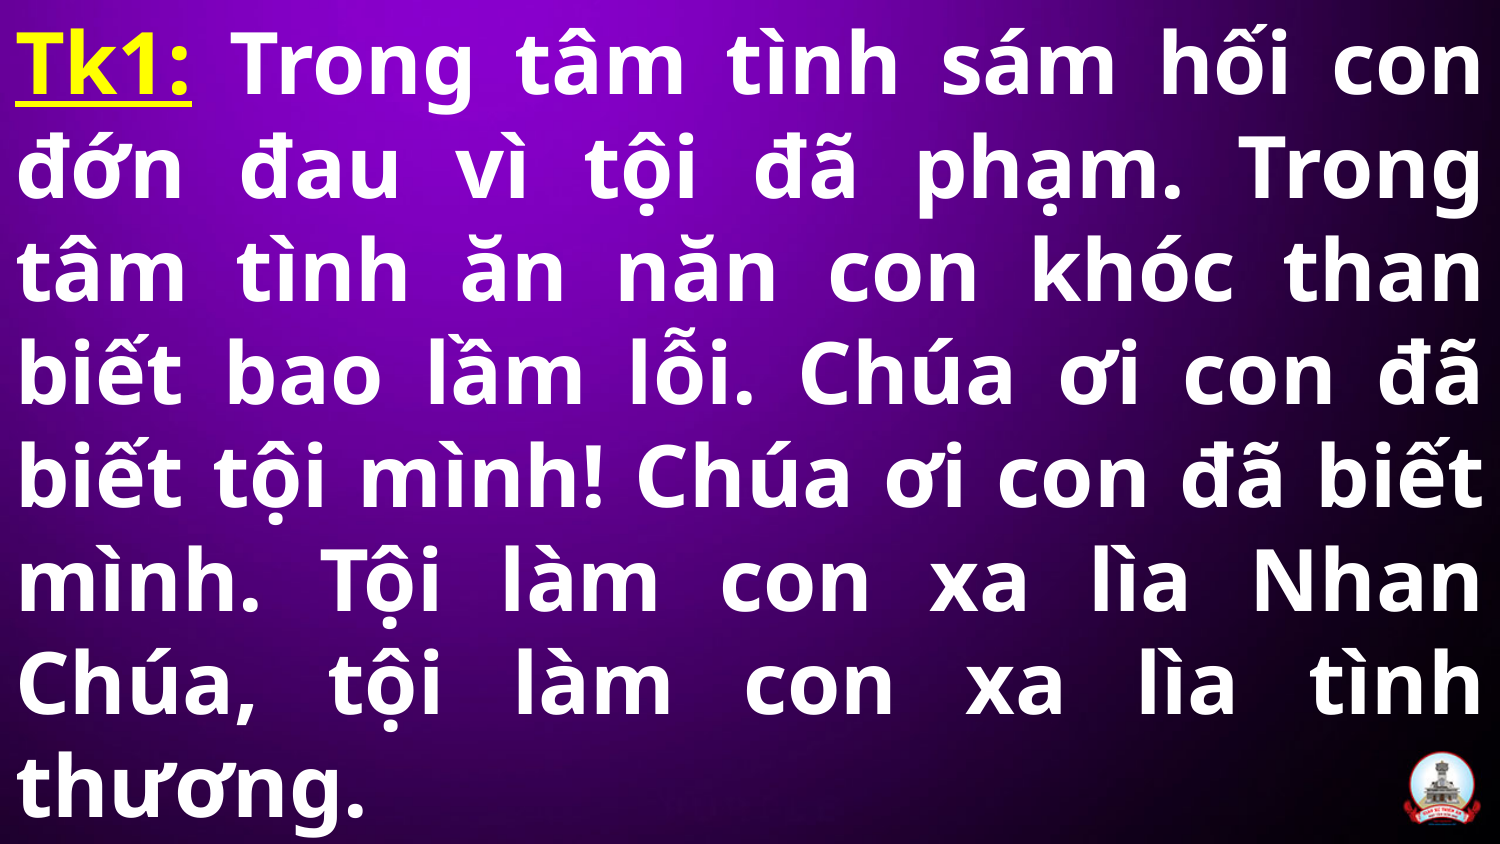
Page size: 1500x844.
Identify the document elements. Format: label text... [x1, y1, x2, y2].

title Tk1: Trong tâm tình sám hối con đớn đau vì tội đã phạm. Trong tâm tình ăn năn con khóc than biết bao lầm lỗi. Chúa ơi con đã biết tội mình! Chúa ơi con đã biết mình. Tội làm con xa lìa Nhan Chúa, tội làm con xa lìa tình thương. [0, 0, 1500, 844]
